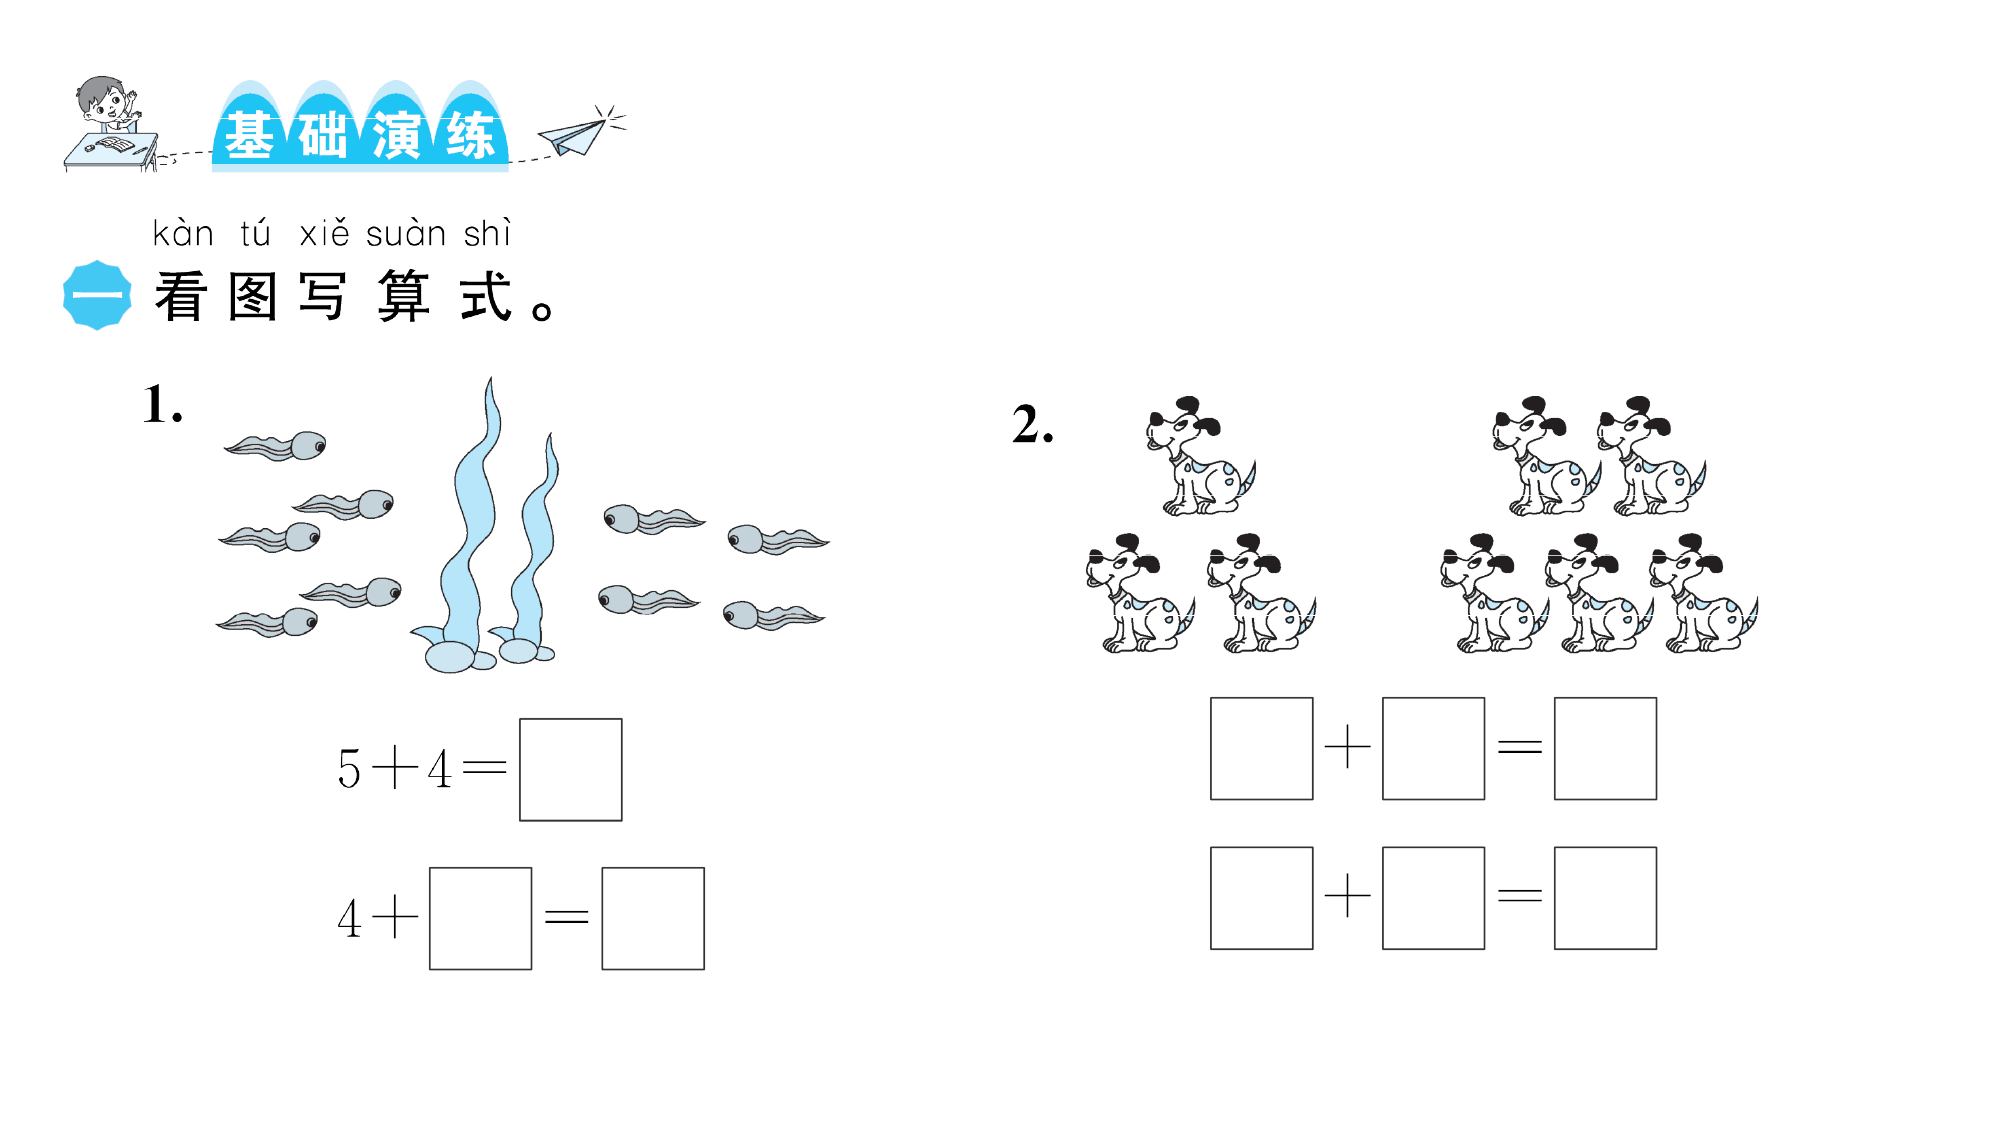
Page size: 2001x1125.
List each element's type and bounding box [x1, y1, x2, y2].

picture [58, 58, 1949, 989]
